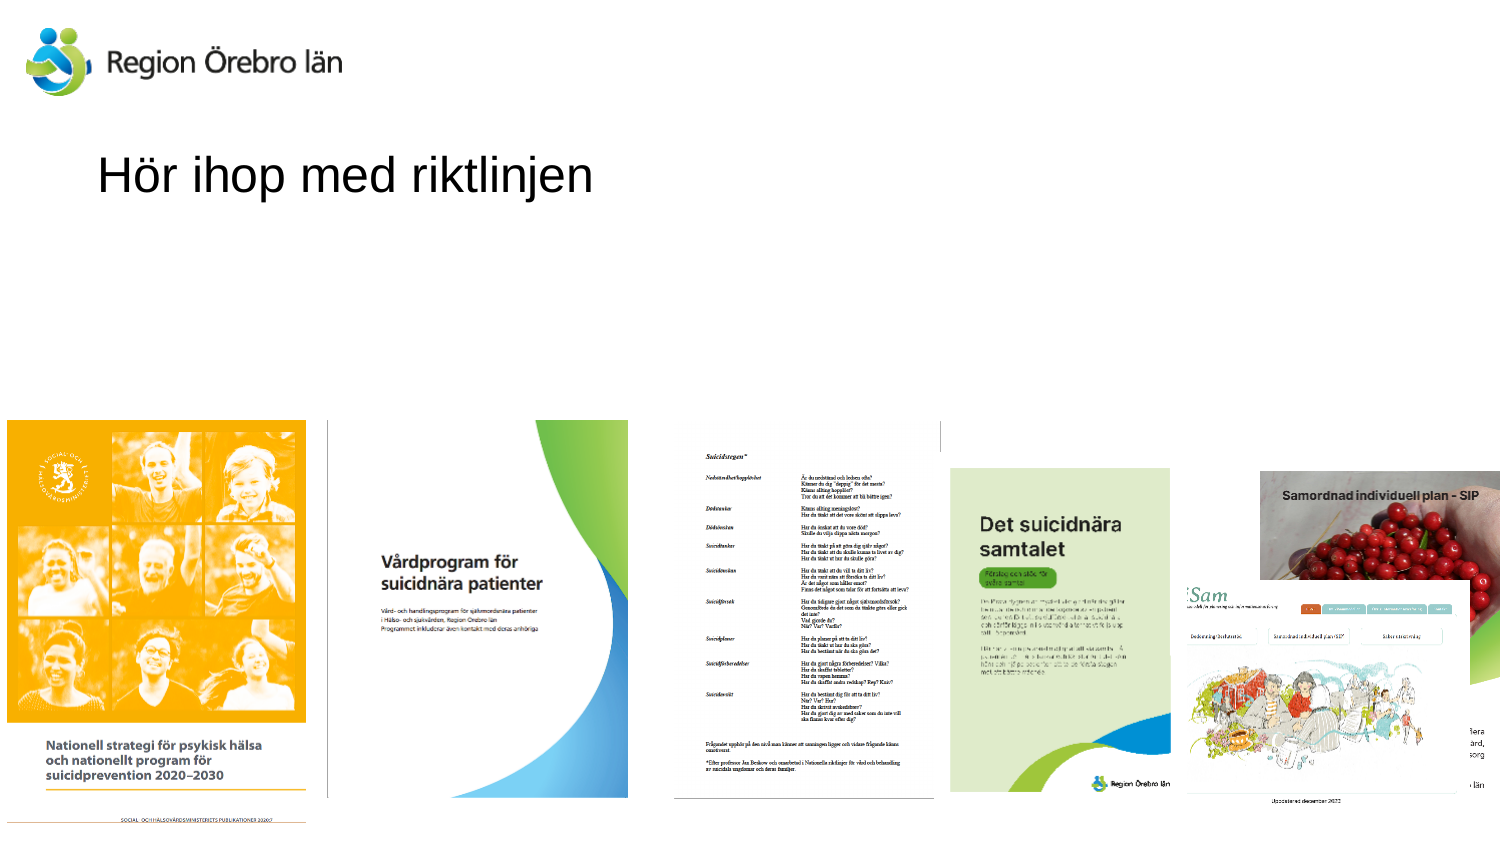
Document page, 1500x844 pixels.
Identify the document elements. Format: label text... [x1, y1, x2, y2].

picture [933, 452, 1500, 811]
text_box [673, 420, 941, 798]
picture [7, 420, 307, 823]
picture [25, 27, 343, 97]
title Hör ihop med riktlinjen [97, 96, 1226, 264]
picture [326, 420, 628, 798]
